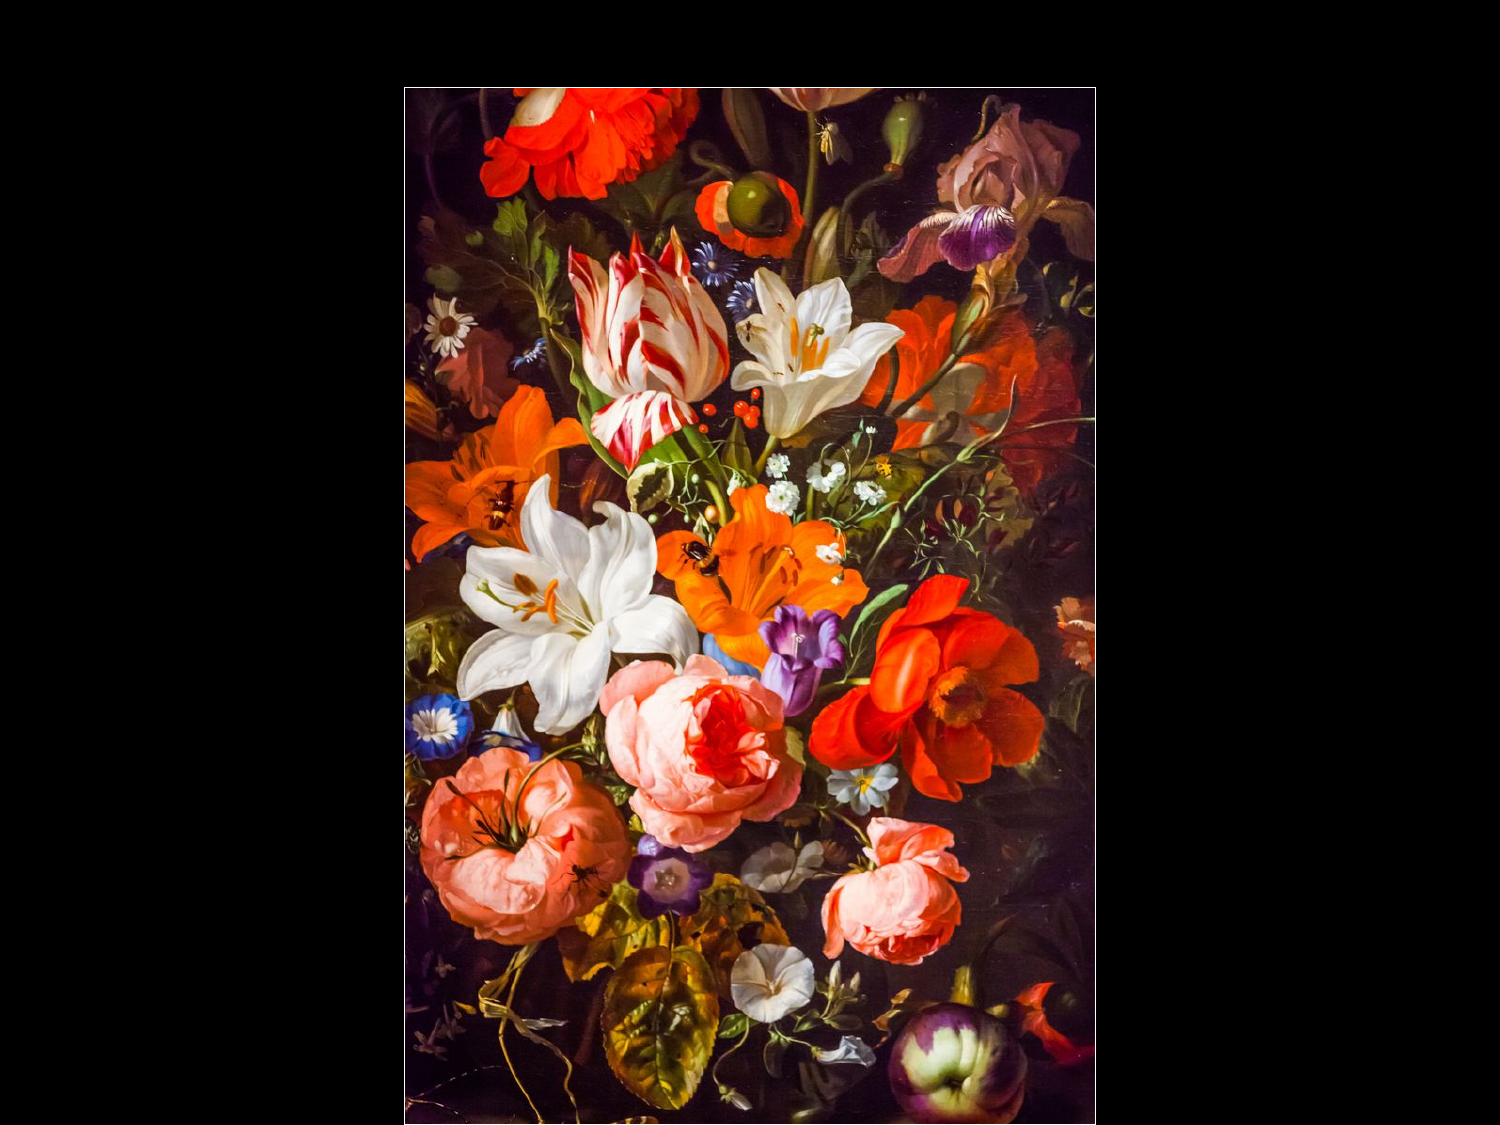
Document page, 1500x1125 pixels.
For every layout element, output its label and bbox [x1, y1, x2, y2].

picture [405, 88, 1095, 1124]
